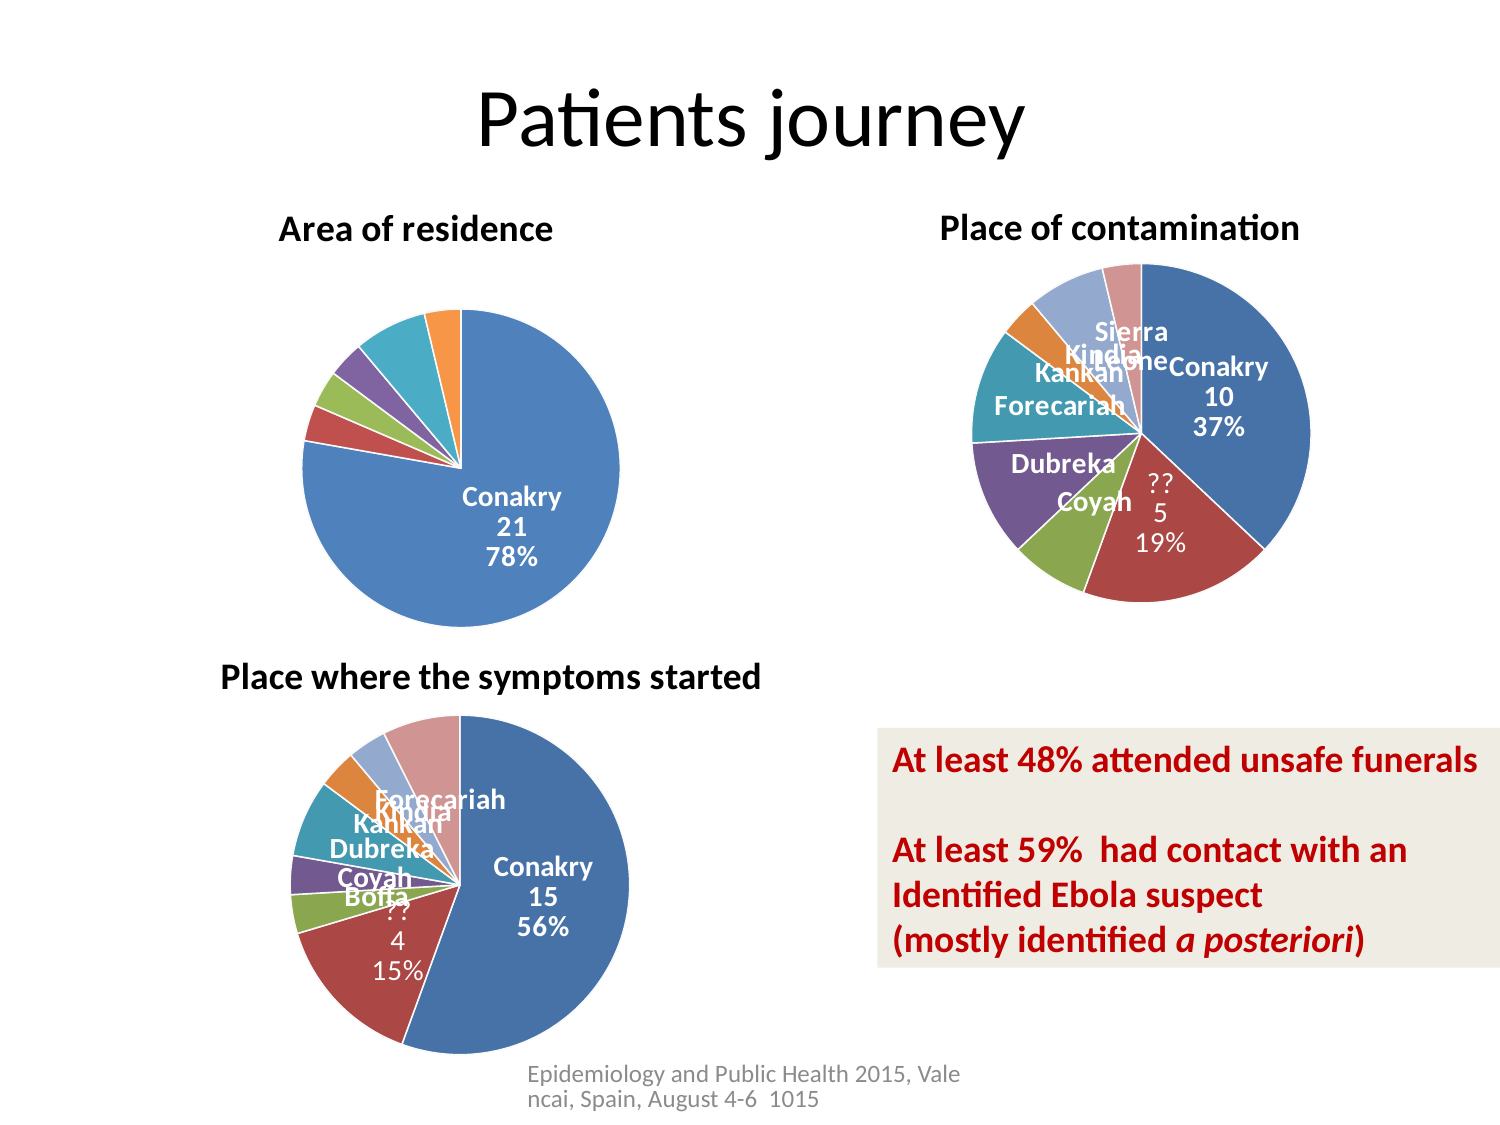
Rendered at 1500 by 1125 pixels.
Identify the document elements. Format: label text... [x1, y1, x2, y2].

title Patients journey [76, 19, 1427, 182]
chart [29, 184, 1496, 1072]
footer Epidemiology and Public Health 2015, Valencai, Spain, August 4-6 1015 [512, 1042, 988, 1103]
text_box At least 48% attended unsafe funerals At least 59% had contact with an Identified Ebola suspect (mostly identified a posteriori) [877, 727, 1500, 968]
